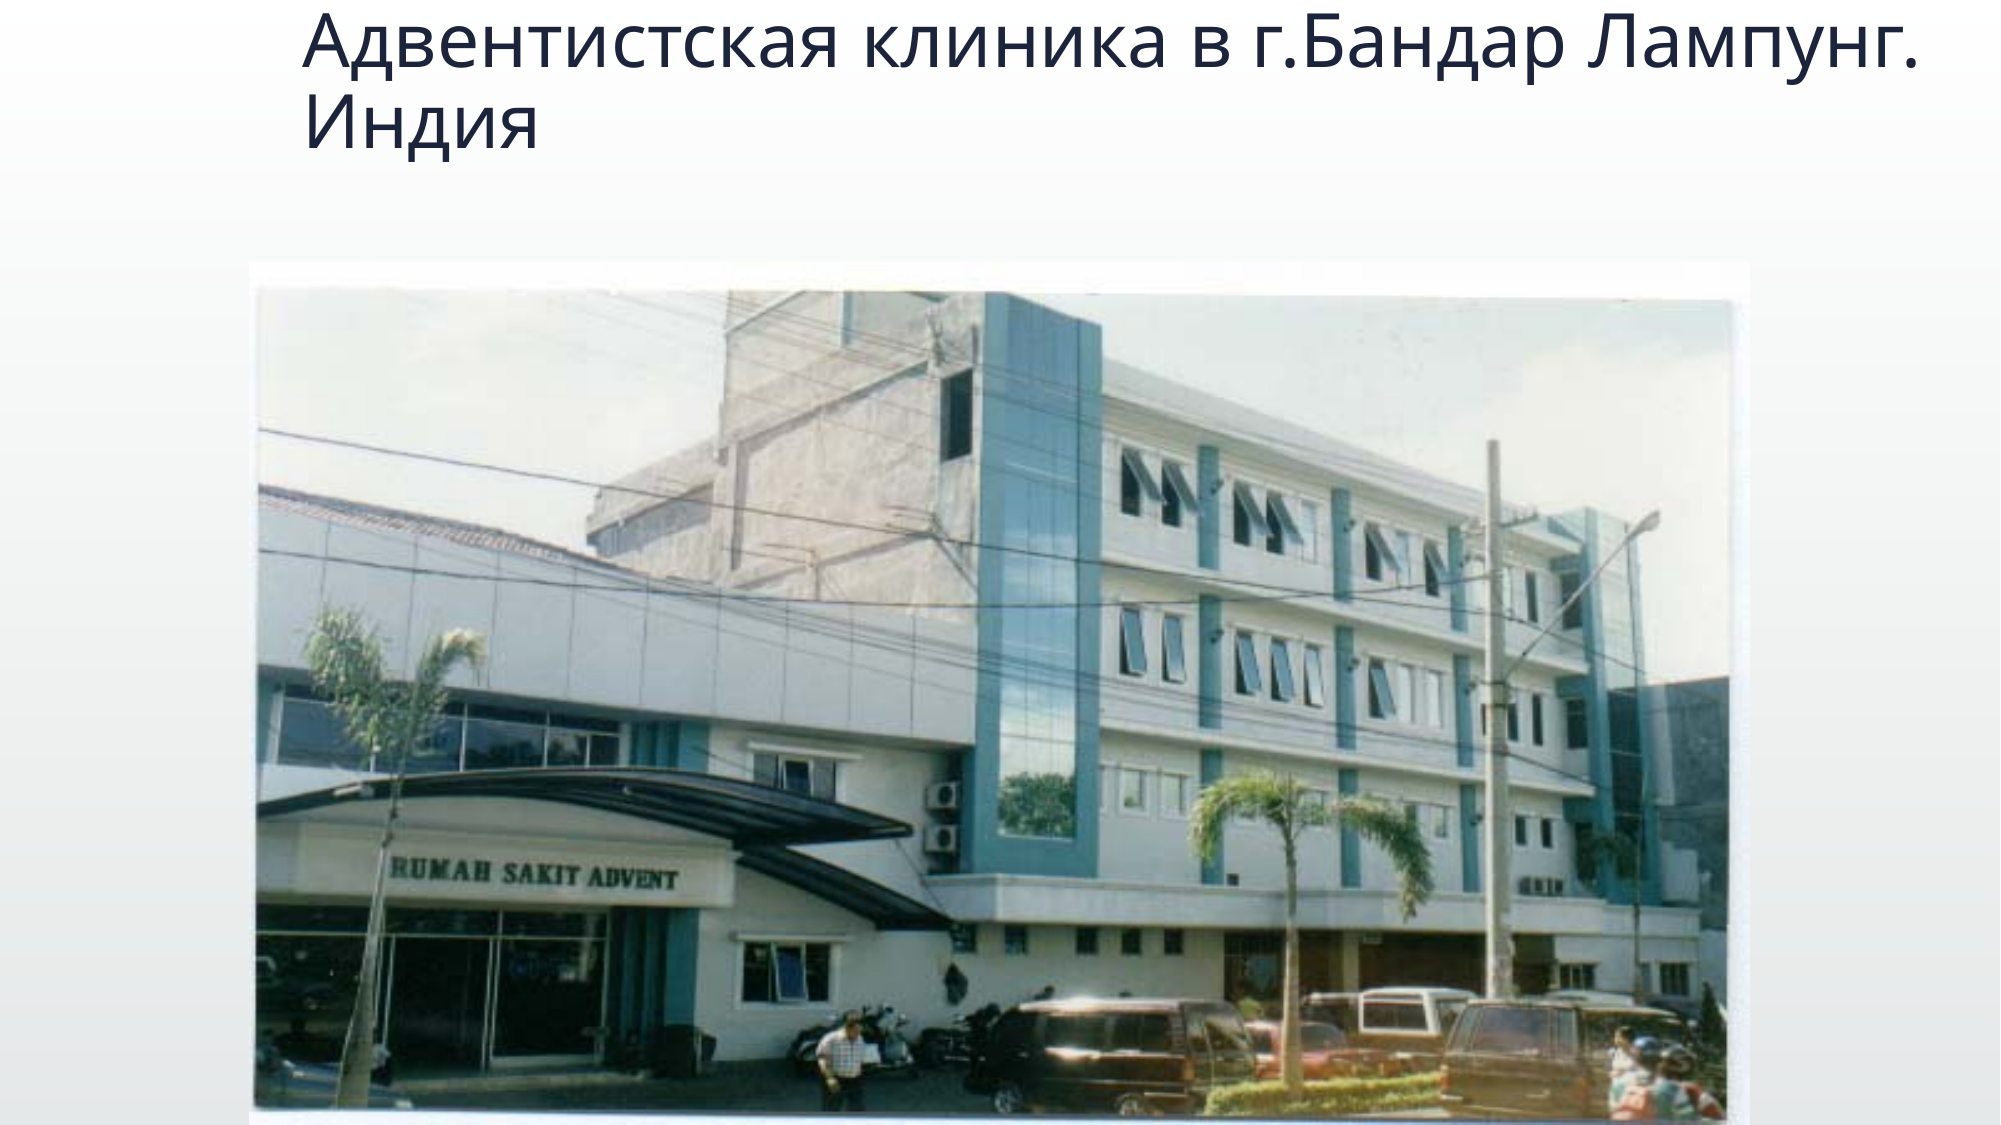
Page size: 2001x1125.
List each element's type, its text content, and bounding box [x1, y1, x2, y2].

title Адвентистская клиника в г.Бандар Лампунг. Индия [287, 19, 2000, 173]
picture [249, 262, 1750, 1125]
